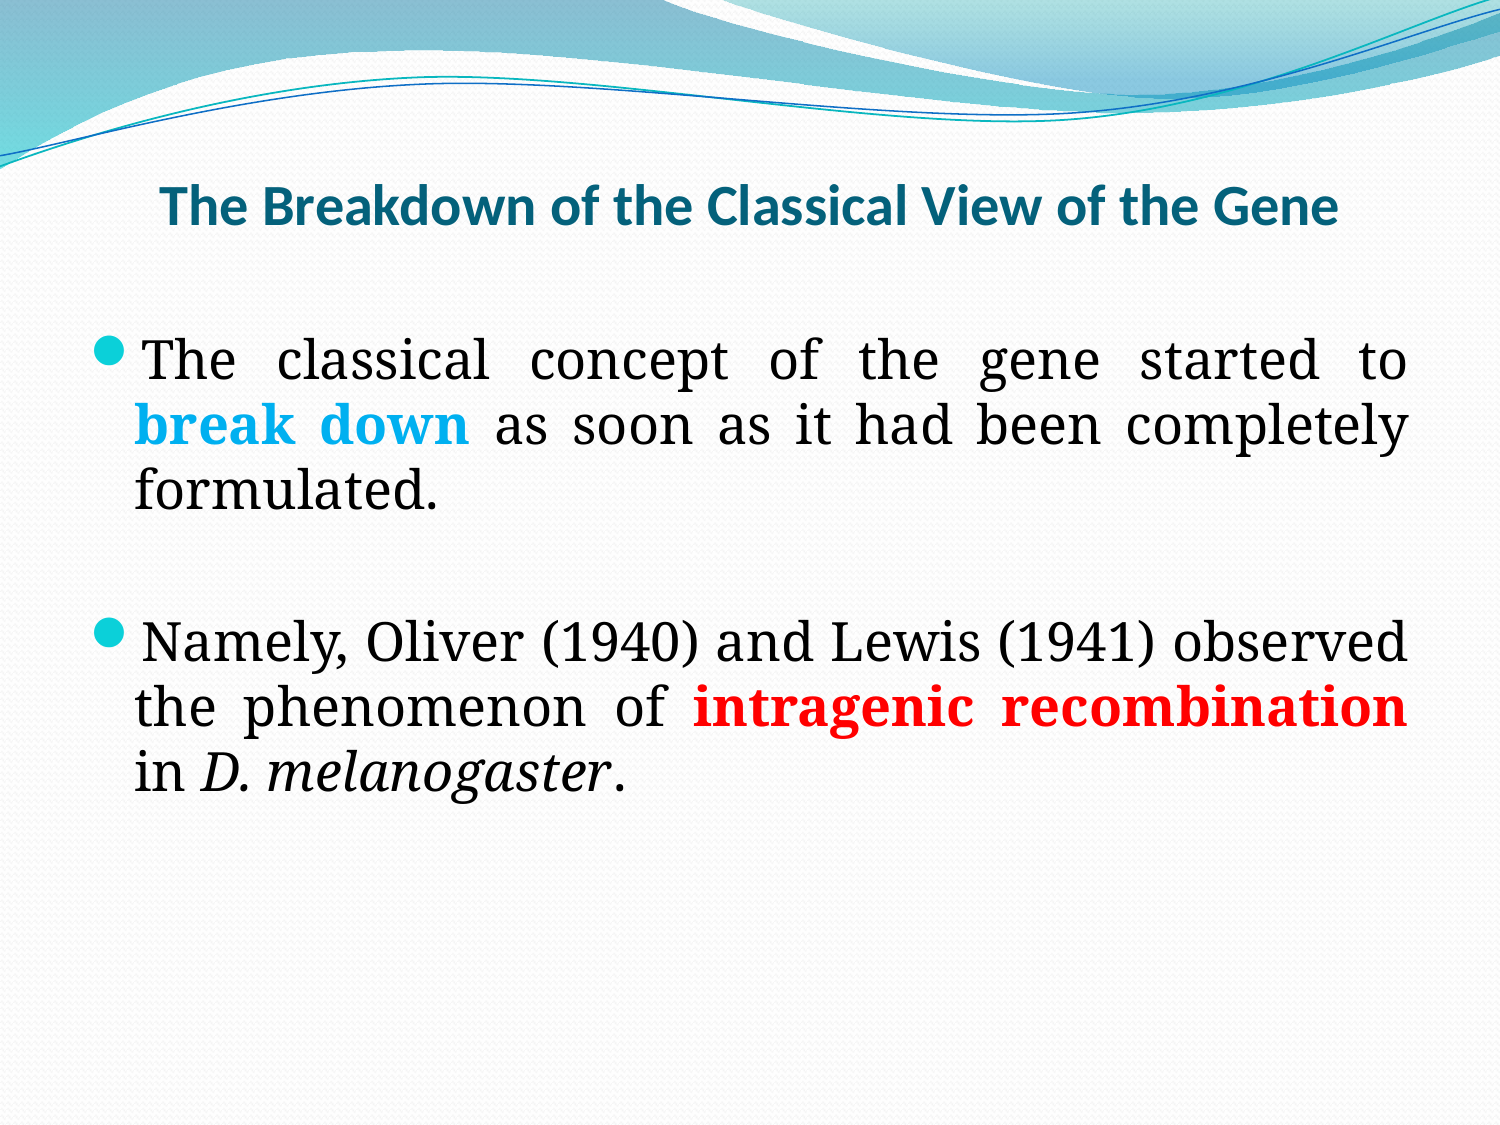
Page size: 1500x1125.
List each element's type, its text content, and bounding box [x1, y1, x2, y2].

list The classical concept of the gene started to break down as soon as it had been completely formulated. Namely, Oliver (1940) and Lewis (1941) observed the phenomenon of intragenic recombination in D. melanogaster. [75, 317, 1425, 1038]
title The Breakdown of the Classical View of the Gene [75, 115, 1425, 238]
